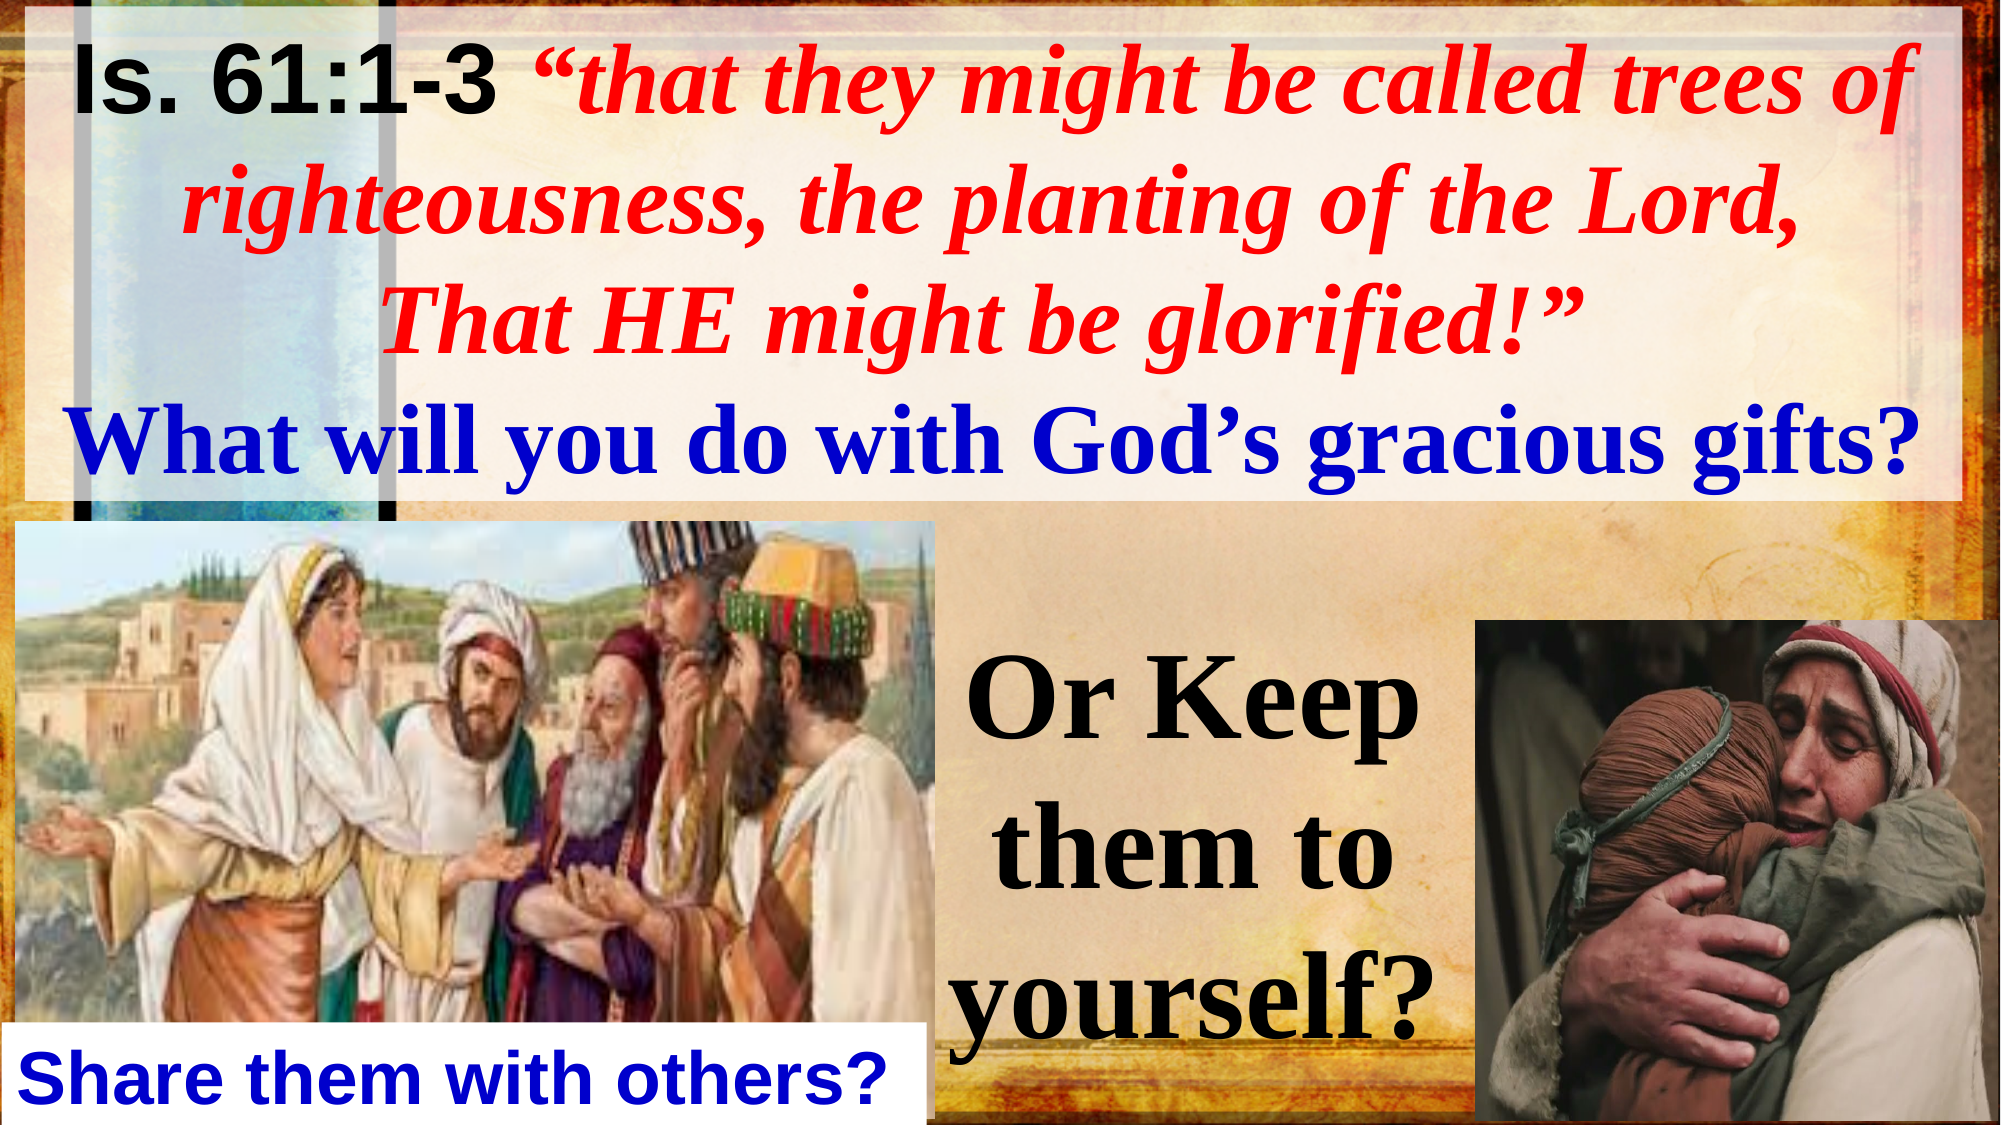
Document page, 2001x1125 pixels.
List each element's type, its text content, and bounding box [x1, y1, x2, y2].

text_box Is. 61:1-3 “that they might be called trees of righteousness, the planting of the Lord, That HE might be glorified!” What will you do with God’s gracious gifts? [24, 6, 1963, 501]
text_box Share them with others? [1, 1022, 13, 1125]
picture [0, 0, 2001, 1125]
text_box Or Keep them to yourself? [940, 605, 1525, 1071]
